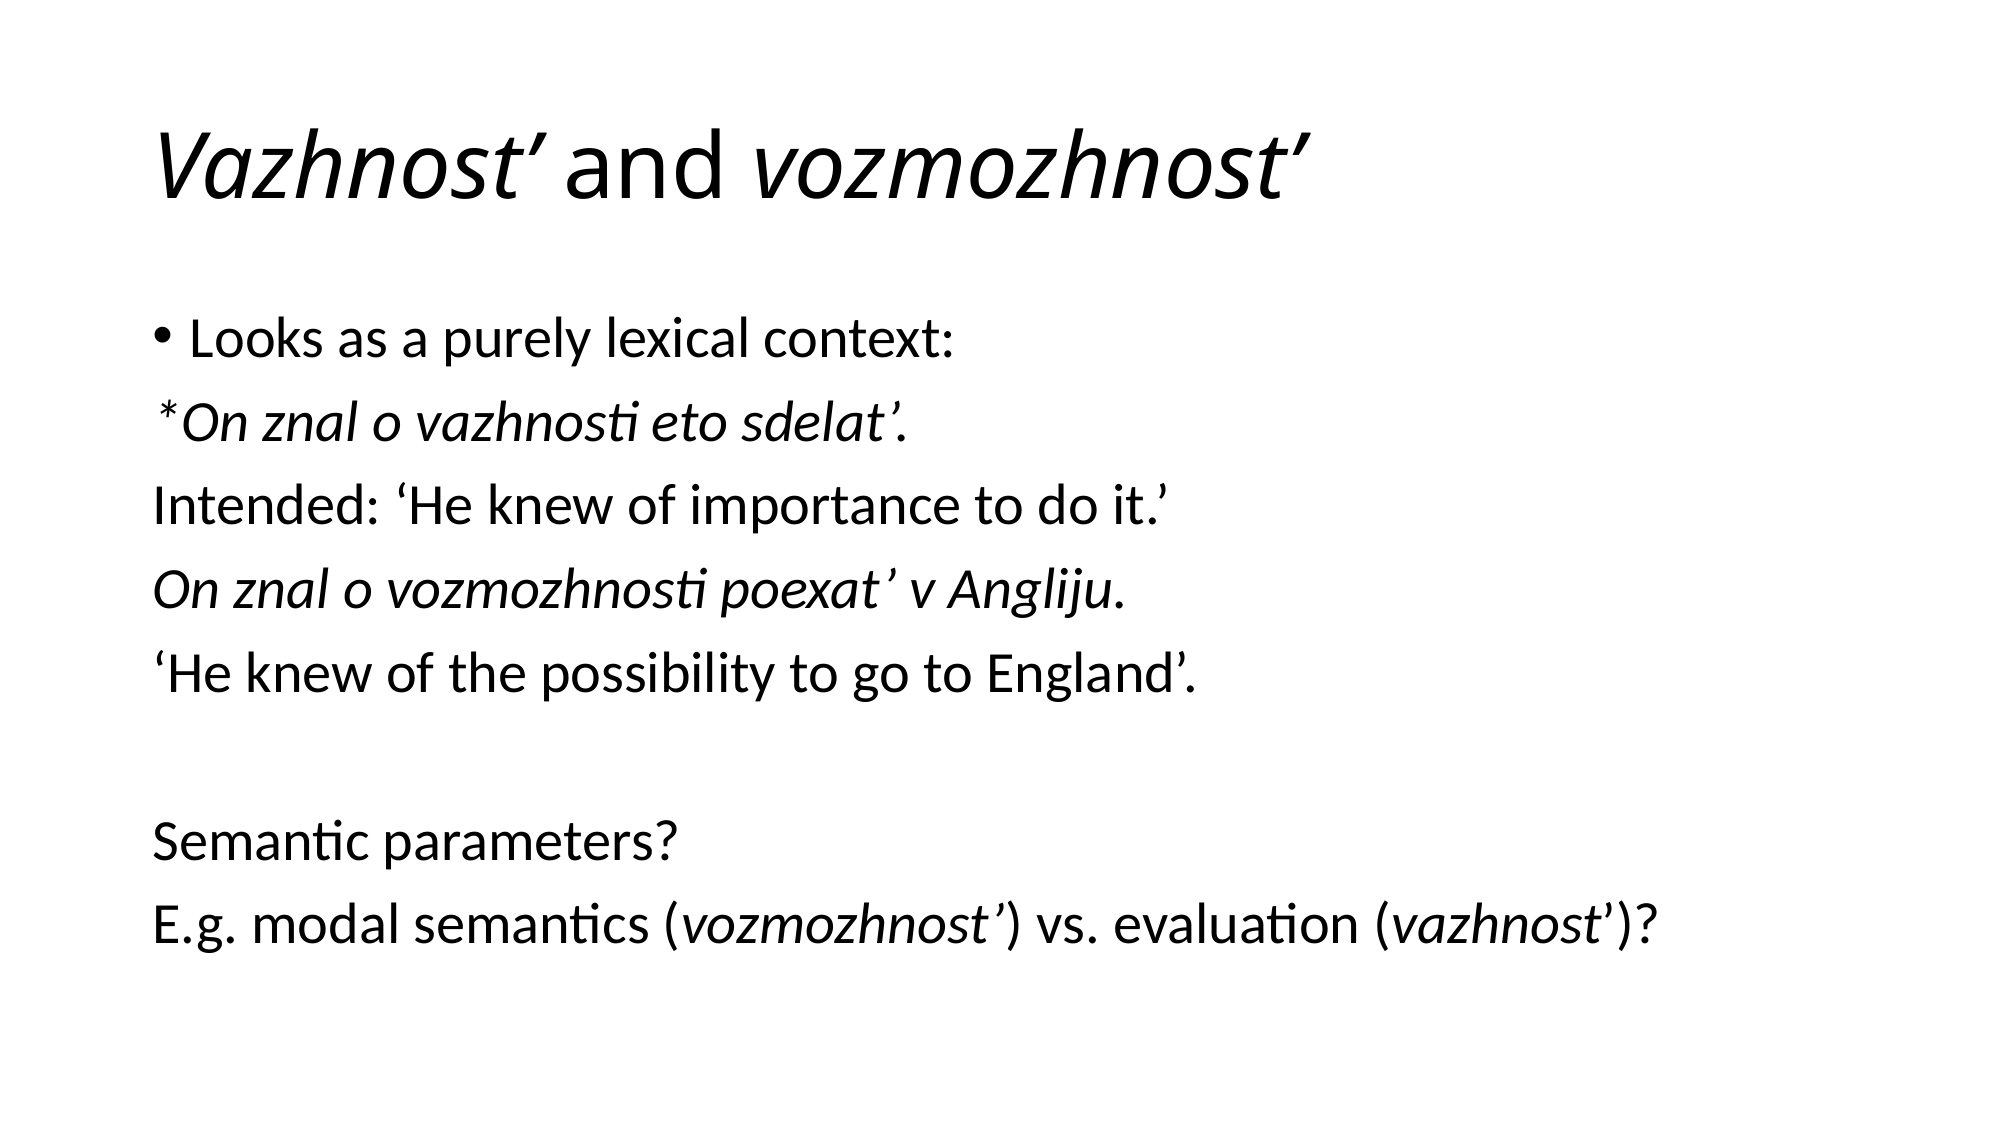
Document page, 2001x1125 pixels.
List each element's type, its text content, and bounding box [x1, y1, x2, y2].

list Looks as a purely lexical context: *On znal o vazhnosti eto sdelat’. Intended: ‘He knew of importance to do it.’ On znal o vozmozhnosti poexat’ v Angliju. ‘He knew of the possibility to go to England’. Semantic parameters? E.g. modal semantics (vozmozhnost’) vs. evaluation (vazhnost’)? [137, 299, 1863, 1014]
title Vazhnost’ and vozmozhnost’ [137, 59, 1863, 278]
